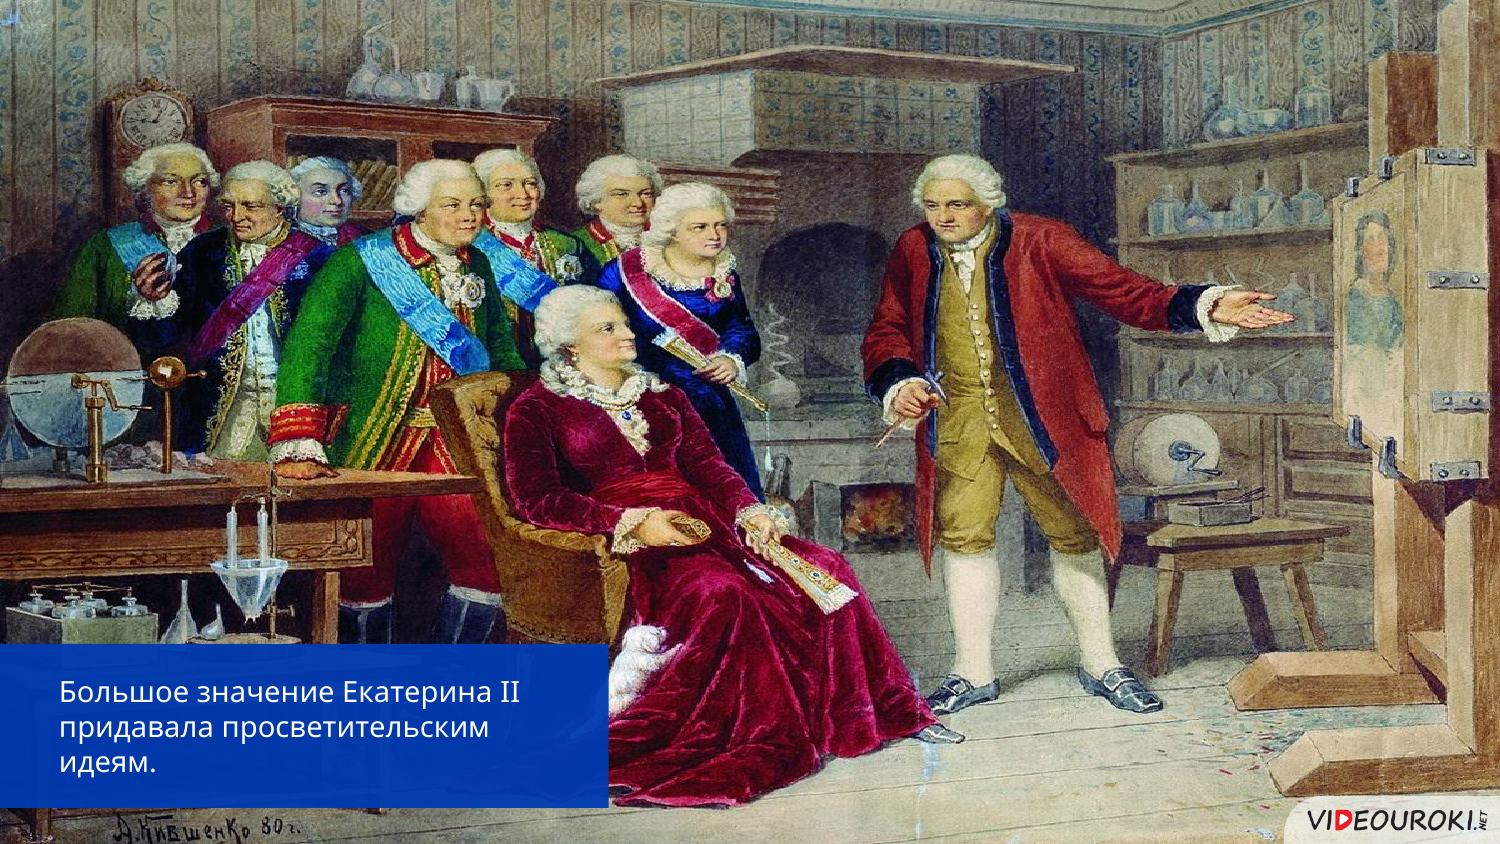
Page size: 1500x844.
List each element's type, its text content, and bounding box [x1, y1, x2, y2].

picture [0, 0, 1500, 844]
text_box Большое значение Екатерина II придавала просветительским идеям. [0, 643, 609, 808]
